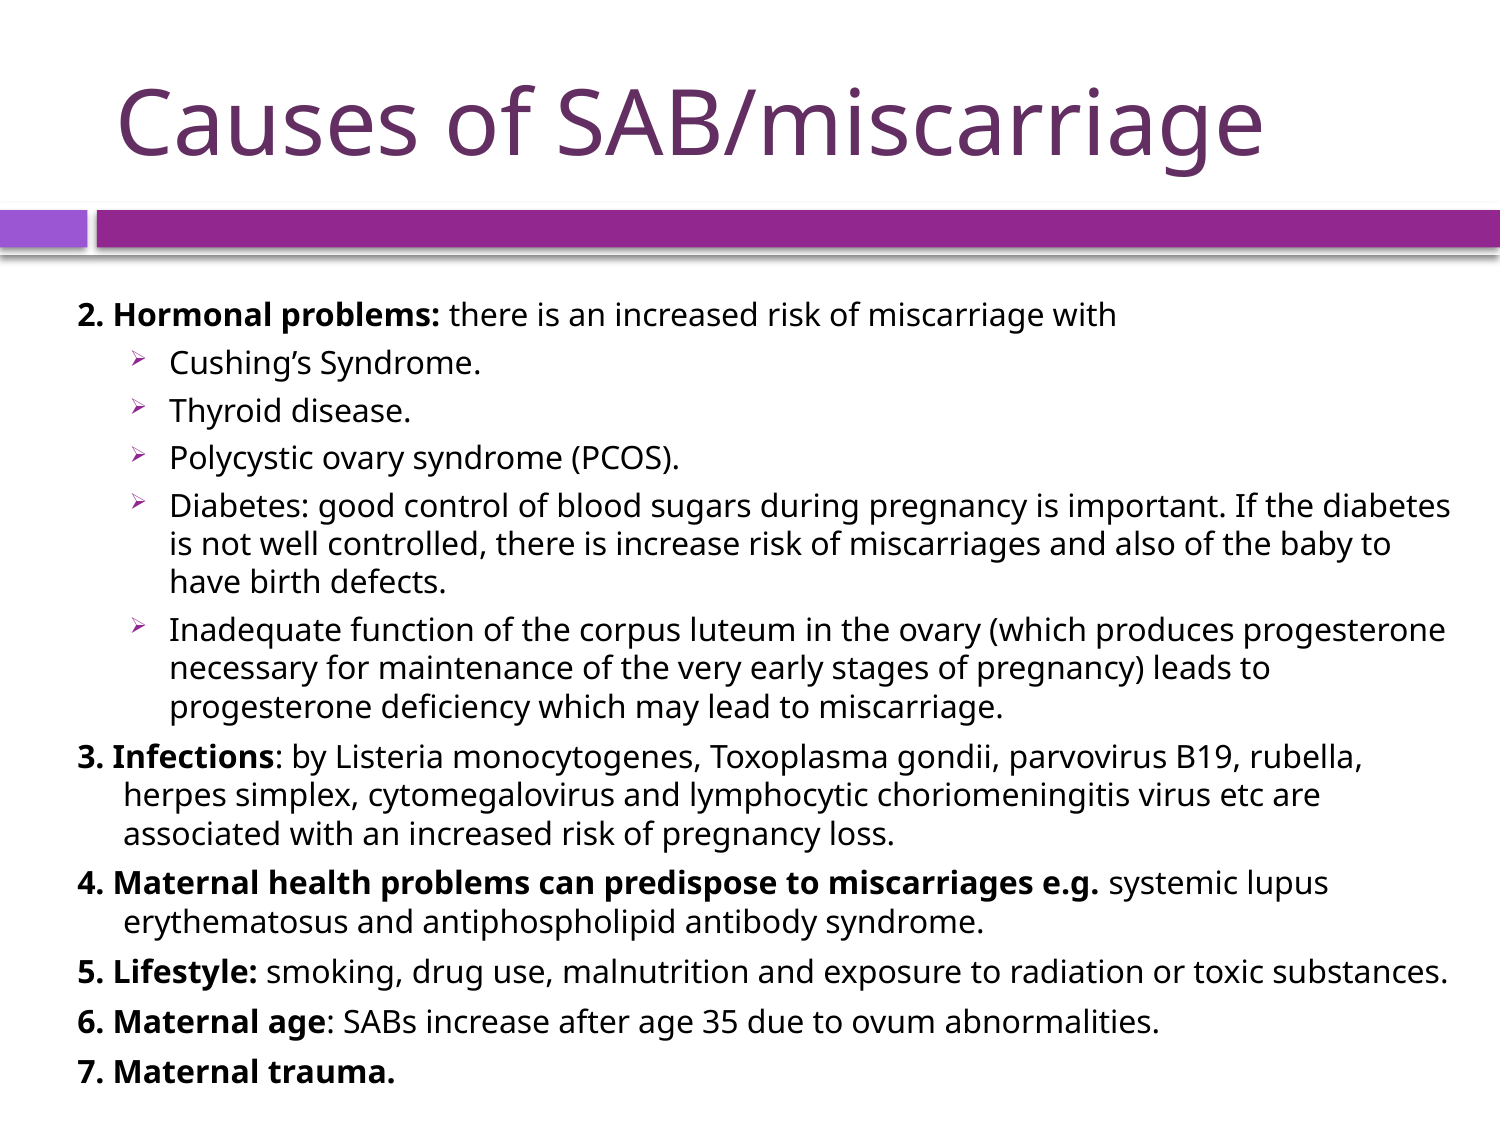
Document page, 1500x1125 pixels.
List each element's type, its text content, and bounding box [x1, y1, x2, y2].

title Causes of SAB/miscarriage [100, 37, 1438, 200]
list 2. Hormonal problems: there is an increased risk of miscarriage with Cushing’s Syndrome. Thyroid disease. Polycystic ovary syndrome (PCOS). Diabetes: good control of blood sugars during pregnancy is important. If the diabetes is not well controlled, there is increase risk of miscarriages and also of the baby to have birth defects. Inadequate function of the corpus luteum in the ovary (which produces progesterone necessary for maintenance of the very early stages of pregnancy) leads to progesterone deficiency which may lead to miscarriage. 3. Infections: by Listeria monocytogenes, Toxoplasma gondii, parvovirus B19, rubella, herpes simplex, cytomegalovirus and lymphocytic choriomeningitis virus etc are associated with an increased risk of pregnancy loss. 4. Maternal health problems can predispose to miscarriages e.g. systemic lupus erythematosus and antiphospholipid antibody syndrome. 5. Lifestyle: smoking, drug use, malnutrition and exposure to radiation or toxic substances. 6. Maternal age: SABs increase after age 35 due to ovum abnormalities. 7. Maternal trauma. [62, 287, 1483, 1113]
